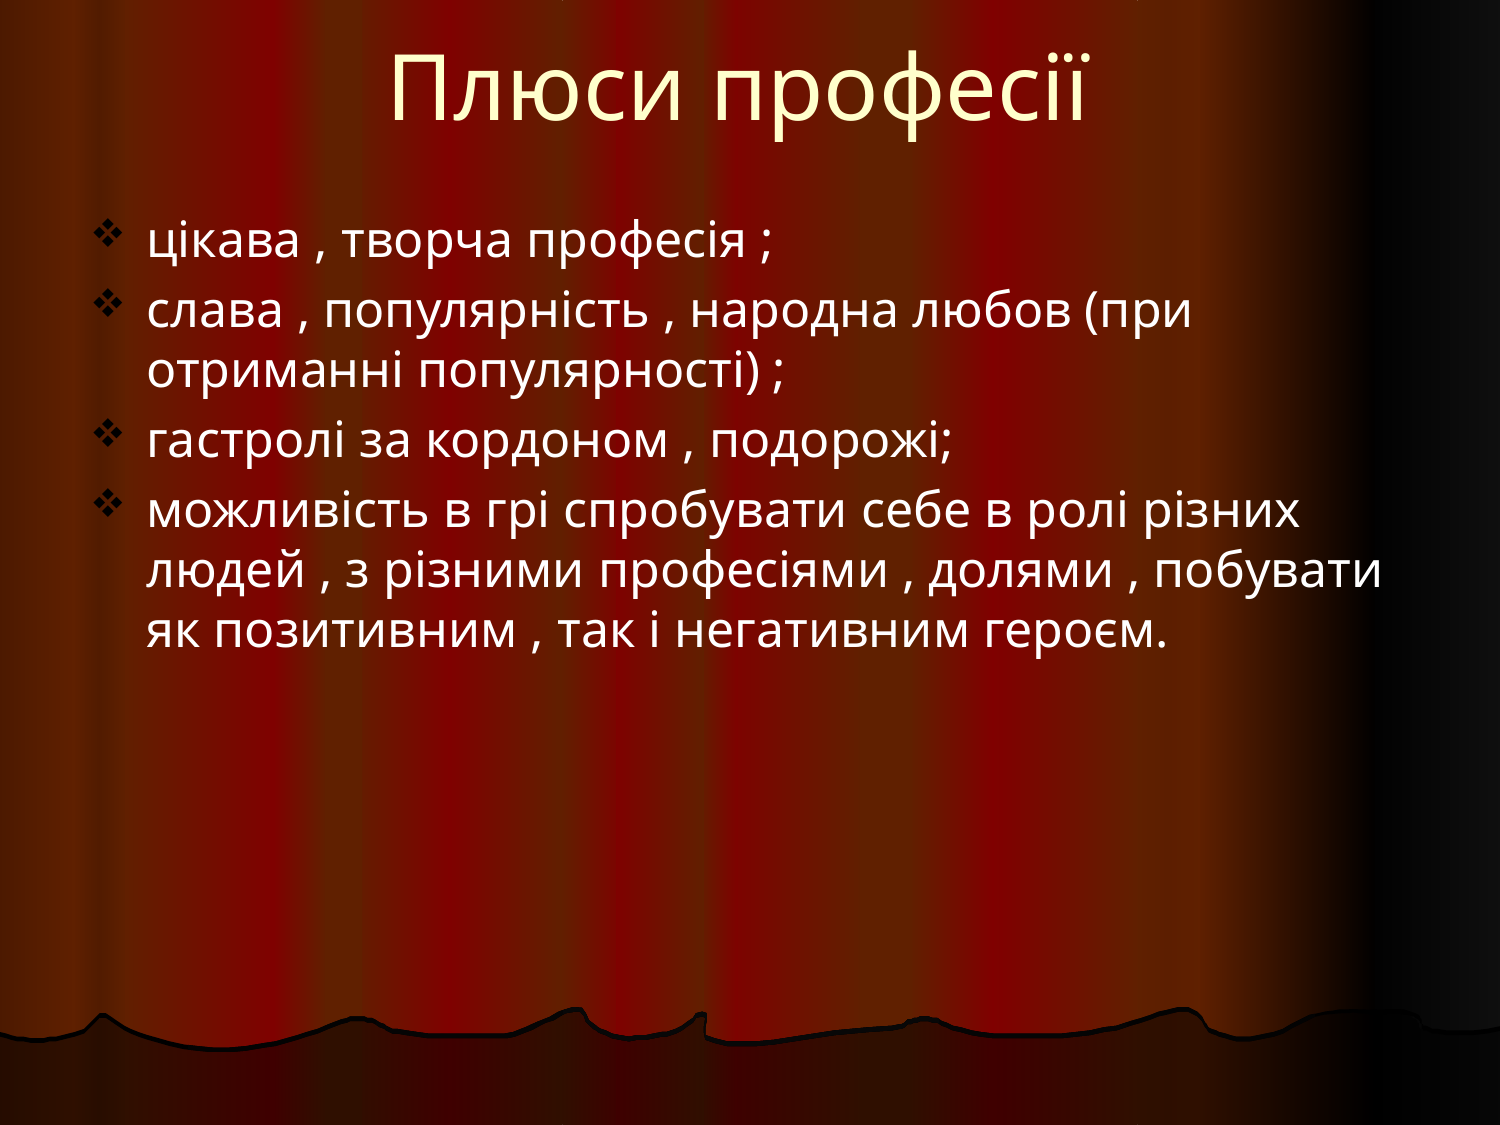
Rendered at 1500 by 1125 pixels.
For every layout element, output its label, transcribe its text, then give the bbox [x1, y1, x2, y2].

list цікава , творча професія ; слава , популярність , народна любов (при отриманні популярності) ; гастролі за кордоном , подорожі; можливість в грі спробувати себе в ролі різних людей , з різними професіями , долями , побувати як позитивним , так і негативним героєм. [74, 199, 1426, 944]
title Плюси професії [74, 45, 1426, 199]
